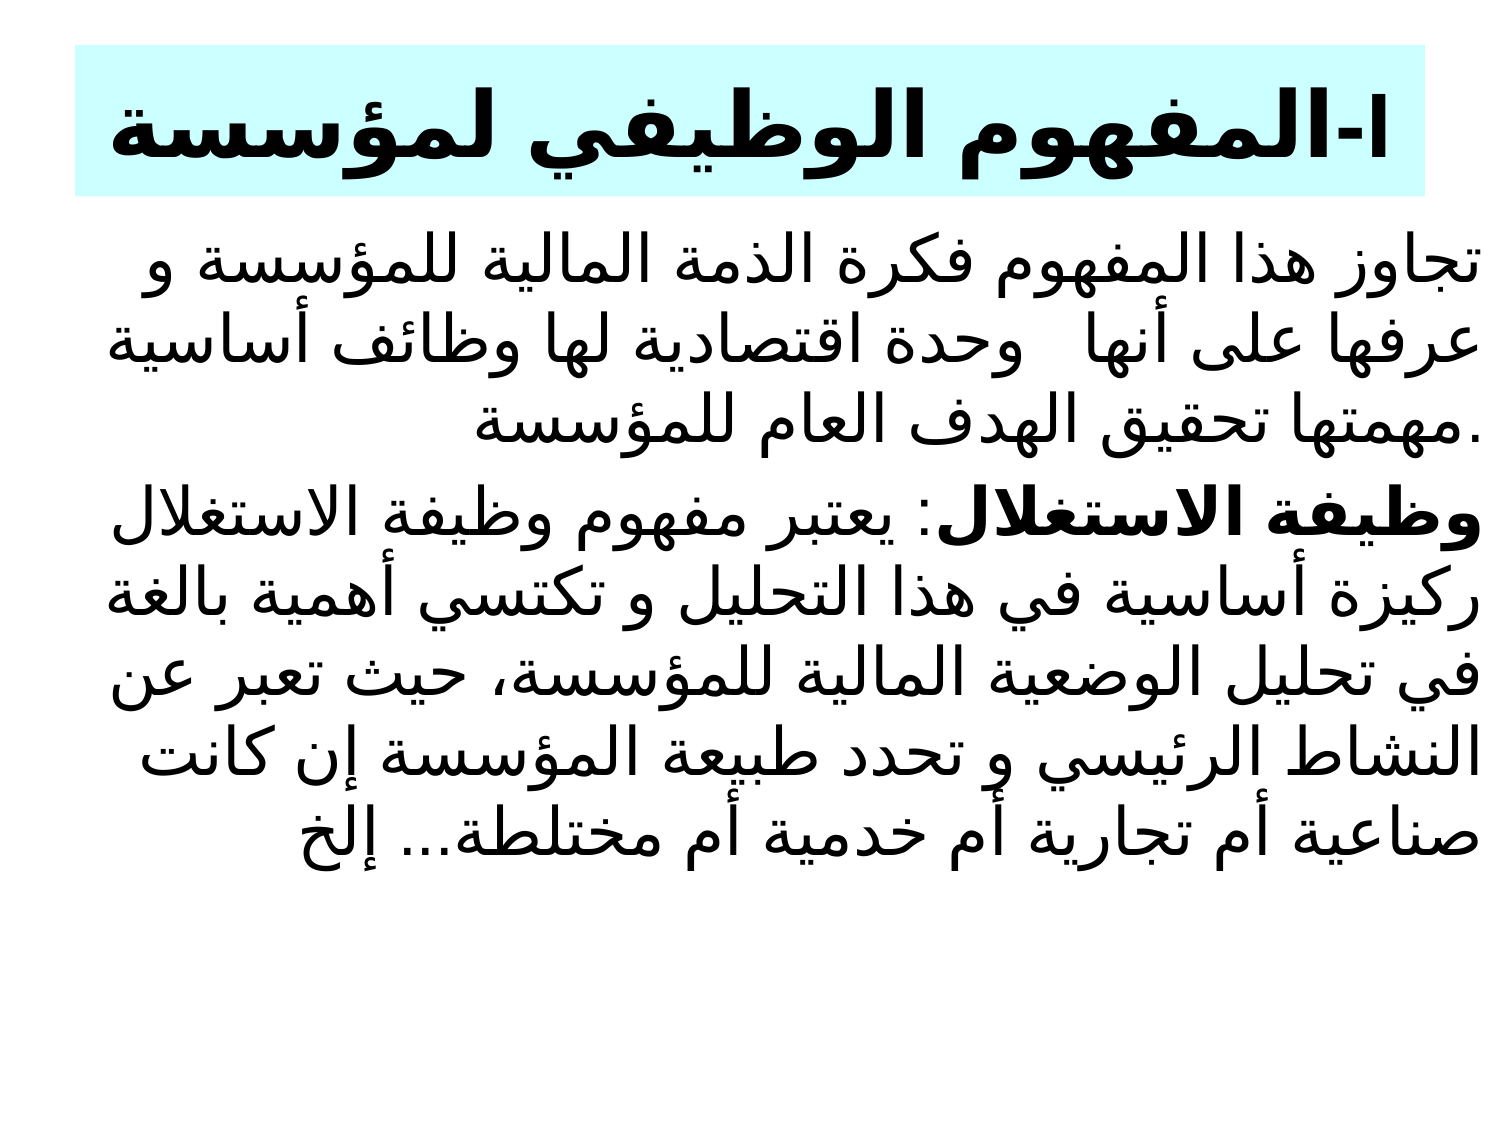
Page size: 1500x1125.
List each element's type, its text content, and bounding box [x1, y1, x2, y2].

list تجاوز هذا المفهوم فكرة الذمة المالية للمؤسسة و عرفها على أنها وحدة اقتصادية لها وظائف أساسية مهمتها تحقيق الهدف العام للمؤسسة. وظيفة الاستغلال: يعتبر مفهوم وظيفة الاستغلال ركيزة أساسية في هذا التحليل و تكتسي أهمية بالغة في تحليل الوضعية المالية للمؤسسة، حيث تعبر عن النشاط الرئيسي و تحدد طبيعة المؤسسة إن كانت صناعية أم تجارية أم خدمية أم مختلطة... إلخ [0, 207, 1500, 1000]
title I-المفهوم الوظيفي لمؤسسة [74, 44, 1426, 197]
